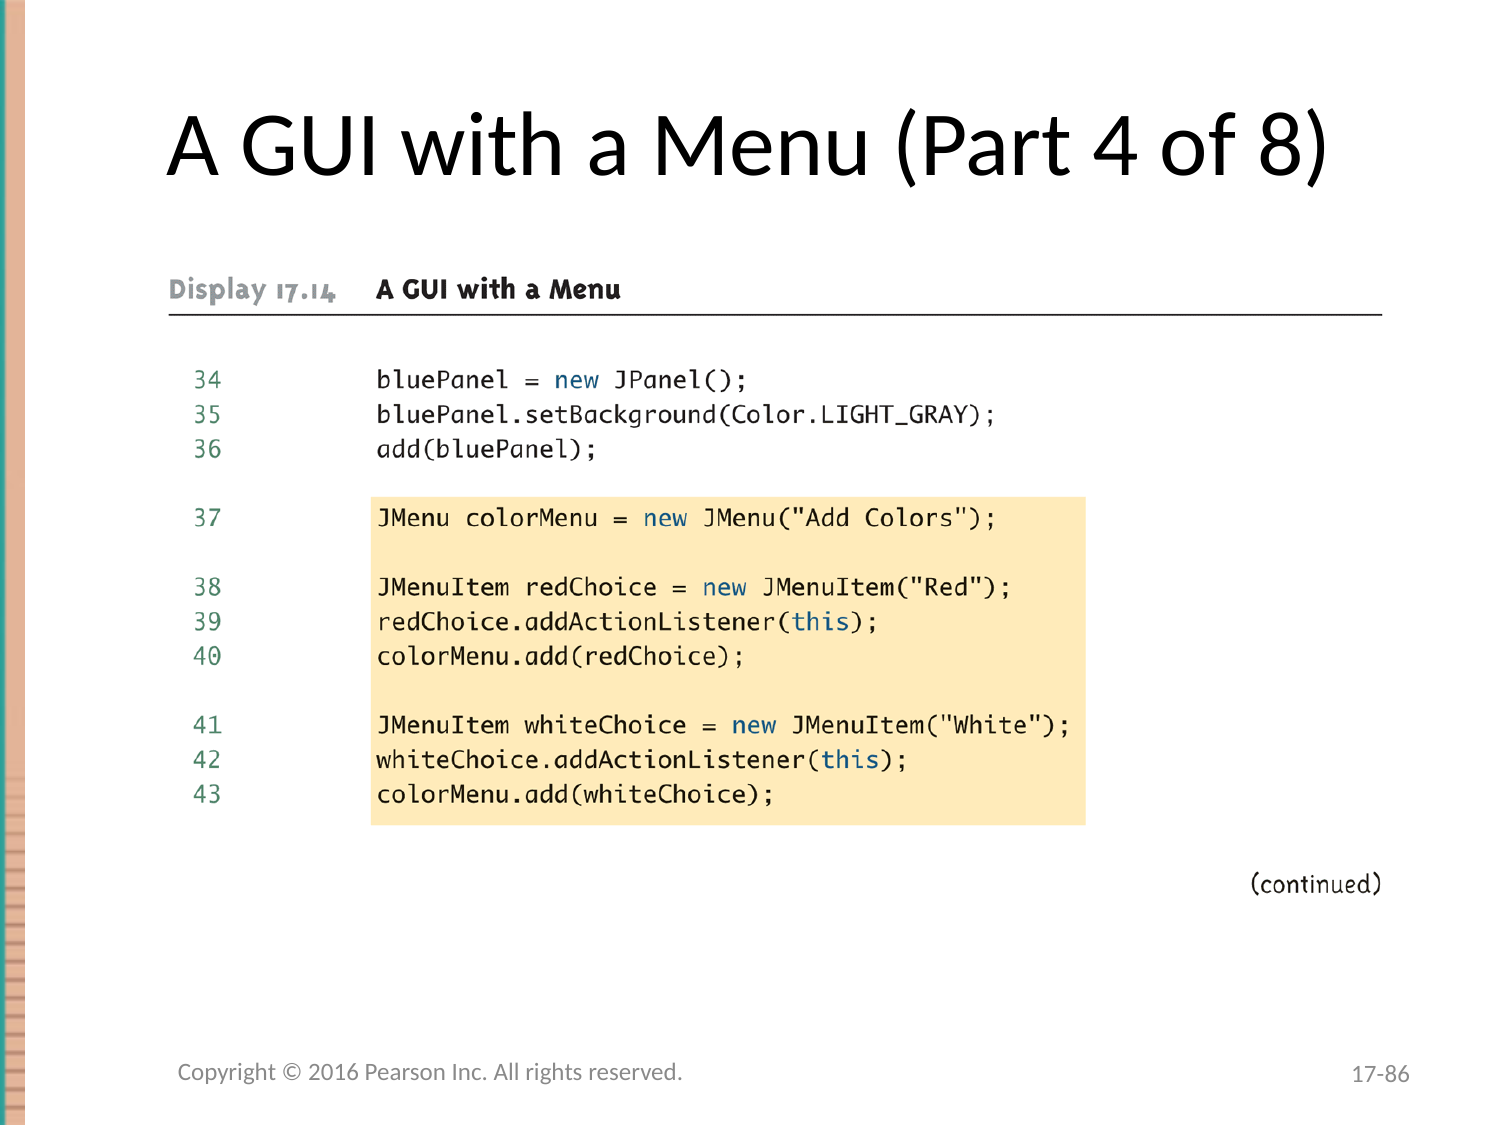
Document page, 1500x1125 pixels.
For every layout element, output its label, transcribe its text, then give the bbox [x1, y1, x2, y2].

picture [0, 0, 25, 1125]
footer Copyright © 2016 Pearson Inc. All rights reserved. [75, 1040, 788, 1100]
title A GUI with a Menu (Part 4 of 8) [75, 45, 1425, 233]
slide_number 17-86 [1074, 1042, 1425, 1103]
picture [137, 260, 1413, 911]
